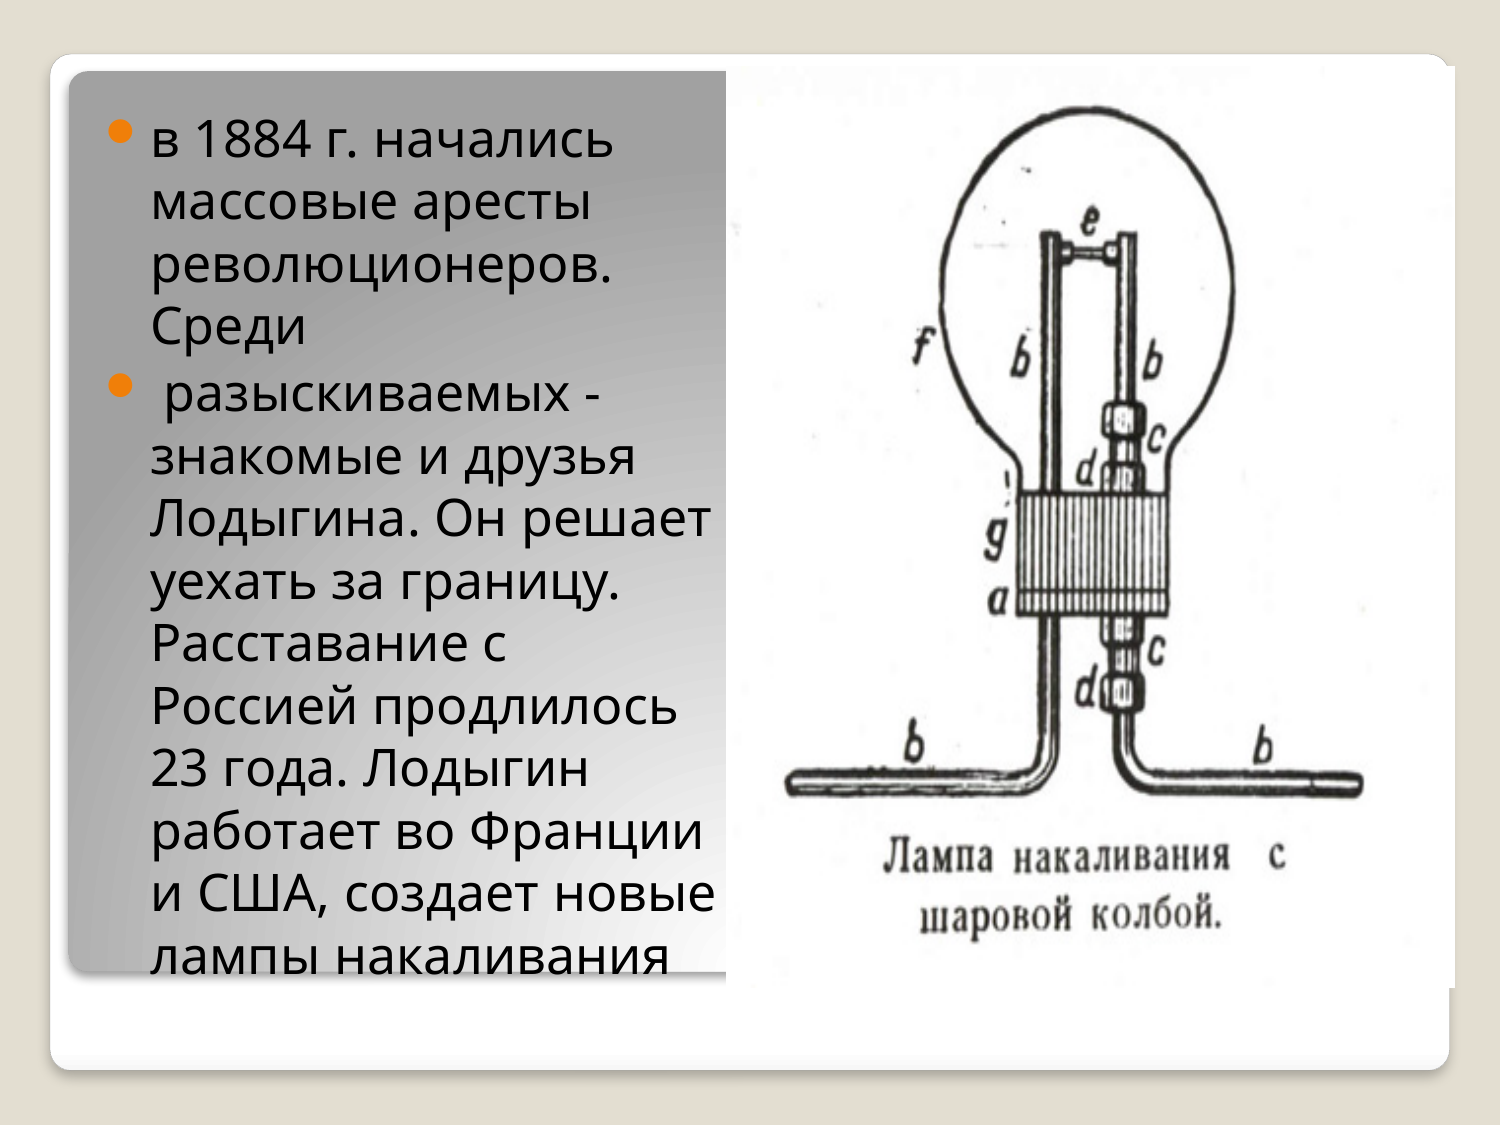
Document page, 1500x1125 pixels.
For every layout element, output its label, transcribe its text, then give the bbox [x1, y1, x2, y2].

list в 1884 г. начались массовые аресты революционеров. Среди разыскиваемых - знакомые и друзья Лодыгина. Он решает уехать за границу. Расставание с Россией продлилось 23 года. Лодыгин работает во Франции и США, создает новые лампы накаливания [75, 90, 738, 1005]
picture [726, 66, 1455, 988]
